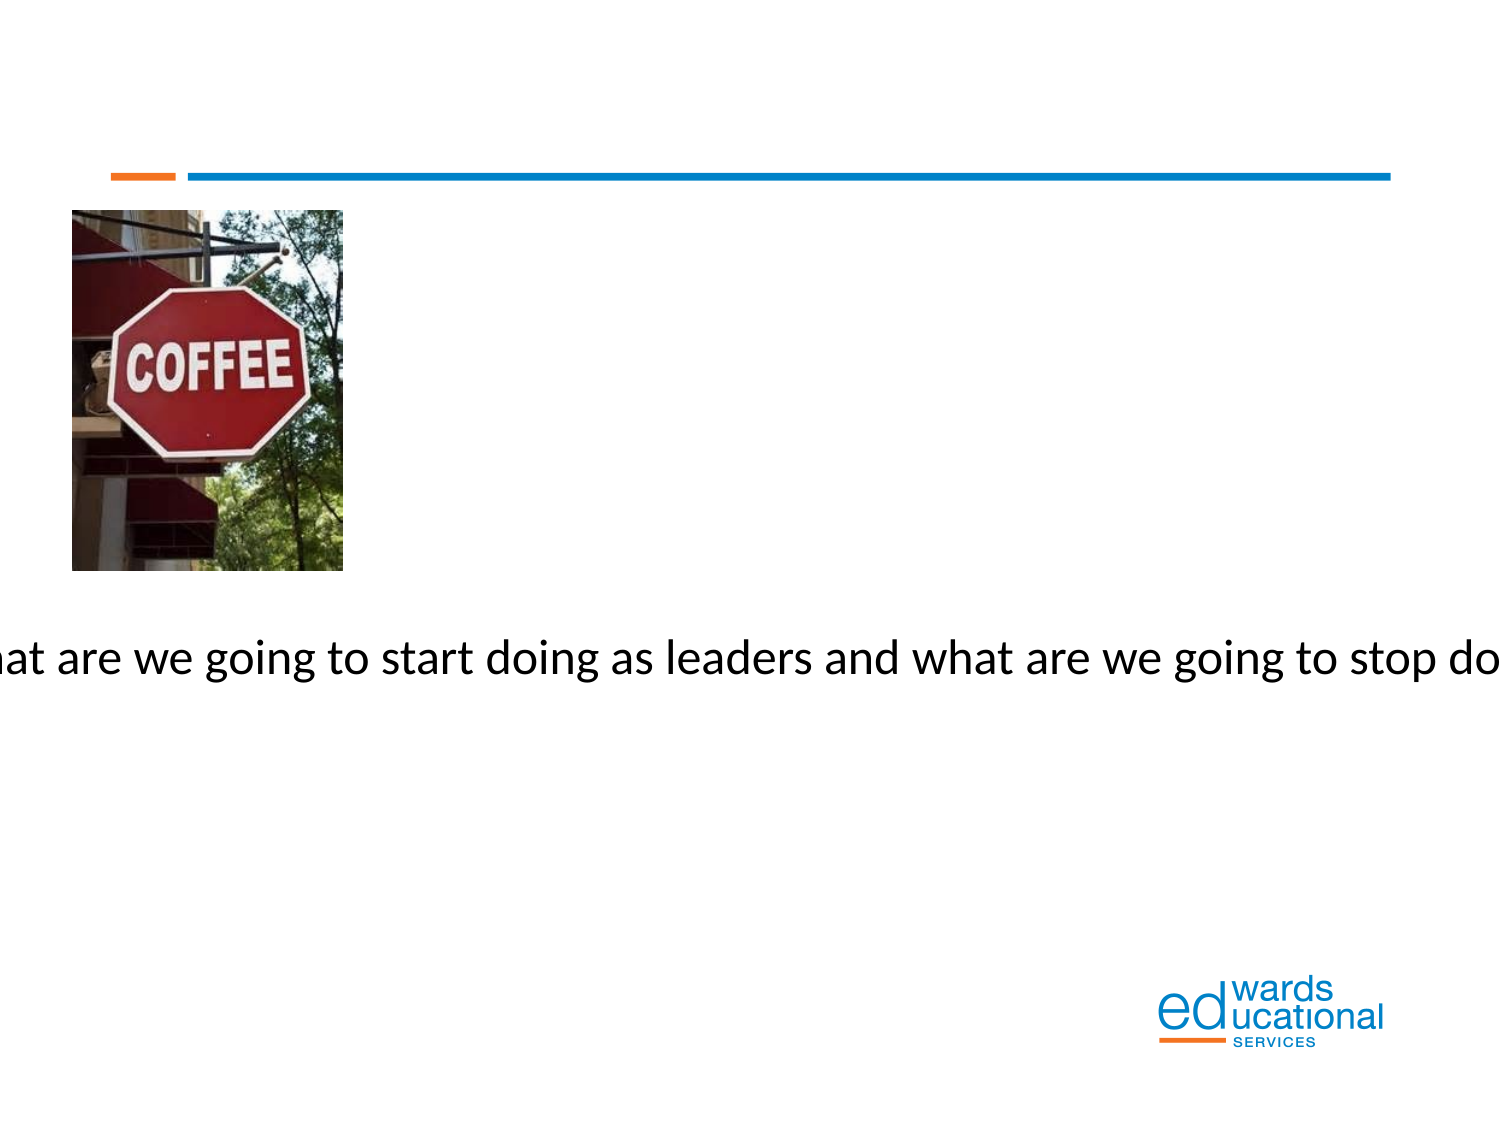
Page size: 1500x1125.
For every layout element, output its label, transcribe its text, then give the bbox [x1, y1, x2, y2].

picture [0, 693, 1500, 1125]
text_box What are we going to start doing as leaders and what are we going to stop doing? [0, 617, 1500, 693]
picture [0, 0, 1500, 617]
